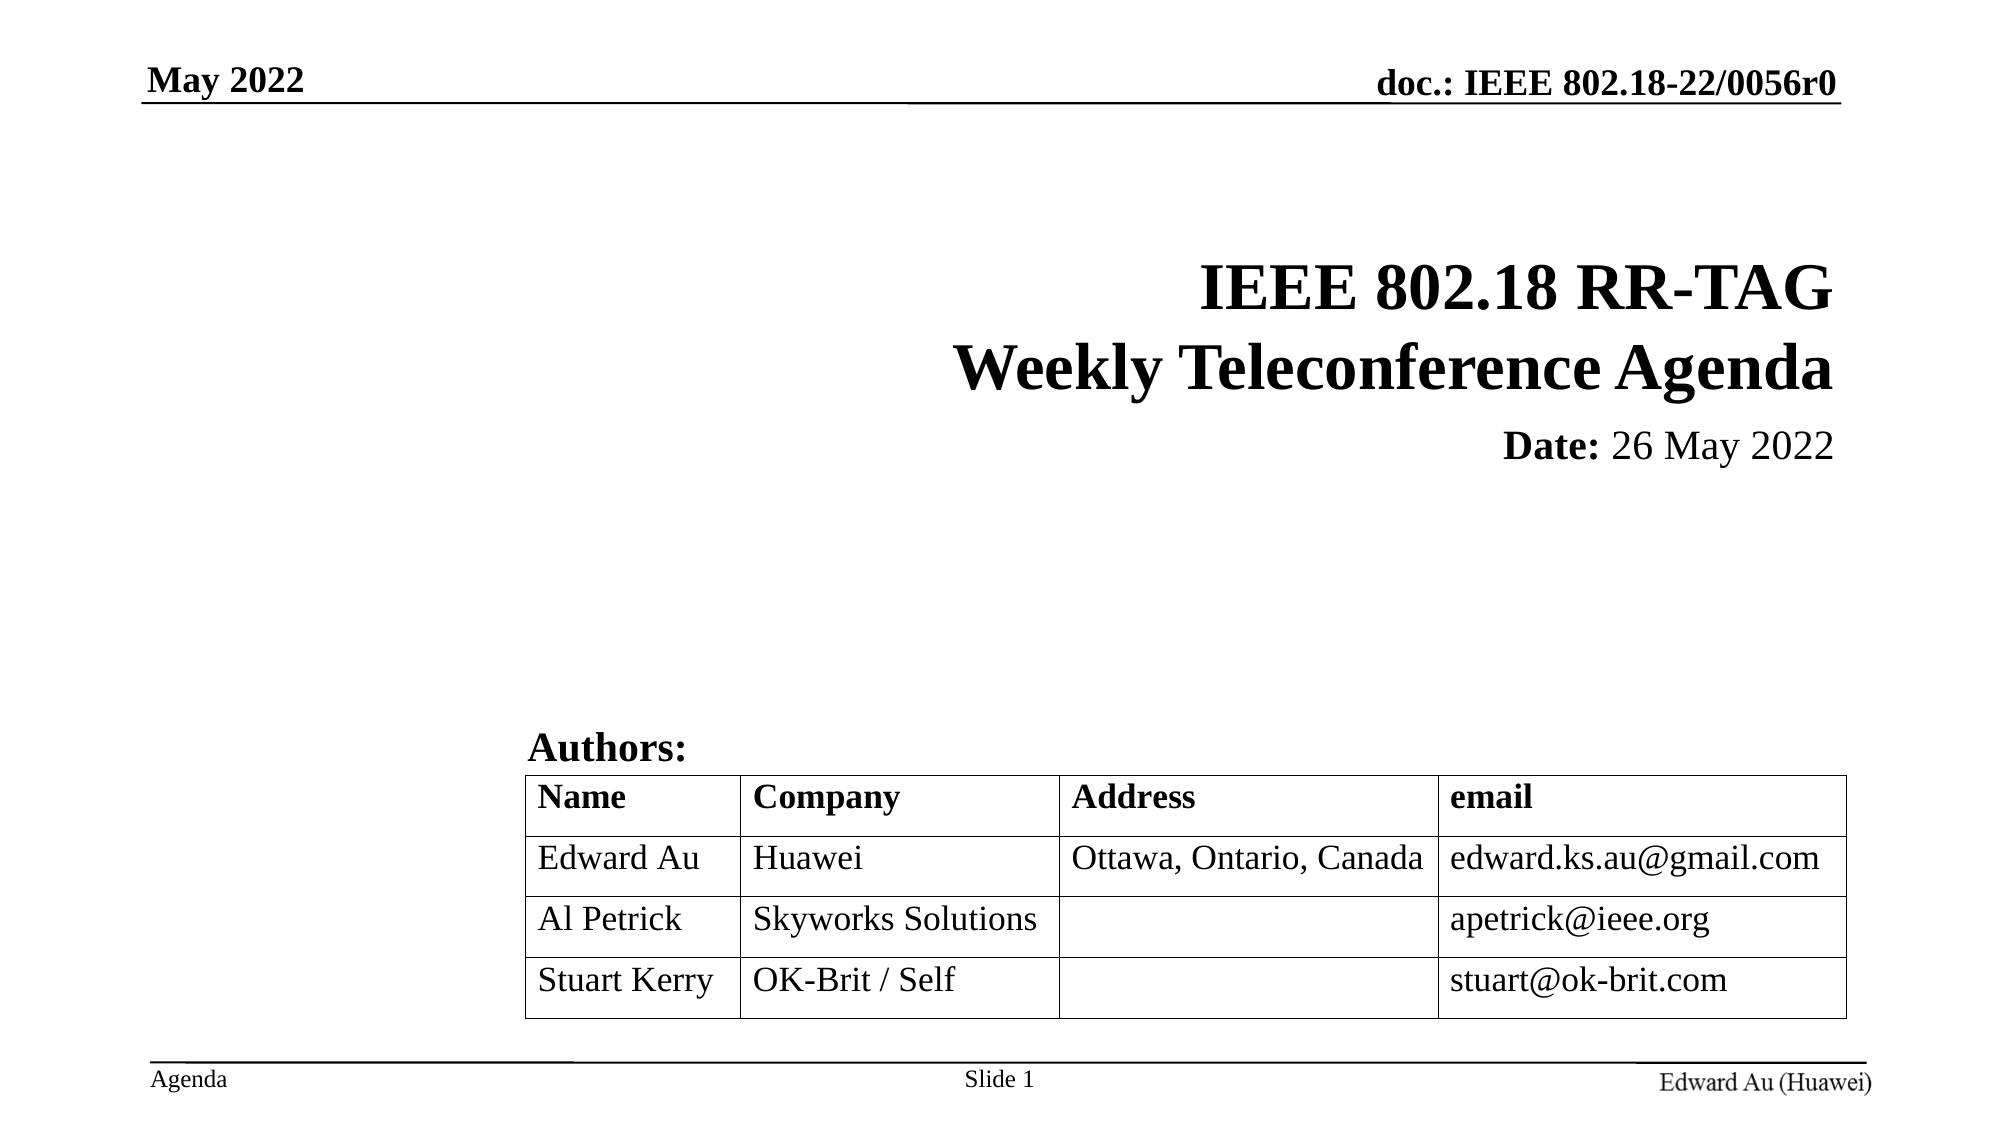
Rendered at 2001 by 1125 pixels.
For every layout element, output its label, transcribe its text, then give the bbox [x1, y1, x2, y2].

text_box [509, 774, 1949, 1125]
text_box Authors: [512, 712, 750, 773]
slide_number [146, 54, 526, 101]
title IEEE 802.18 RR-TAG Weekly Teleconference Agenda [574, 235, 1851, 410]
picture [1174, 1058, 1887, 1113]
list Date: 26 May 2022 [574, 410, 1851, 538]
